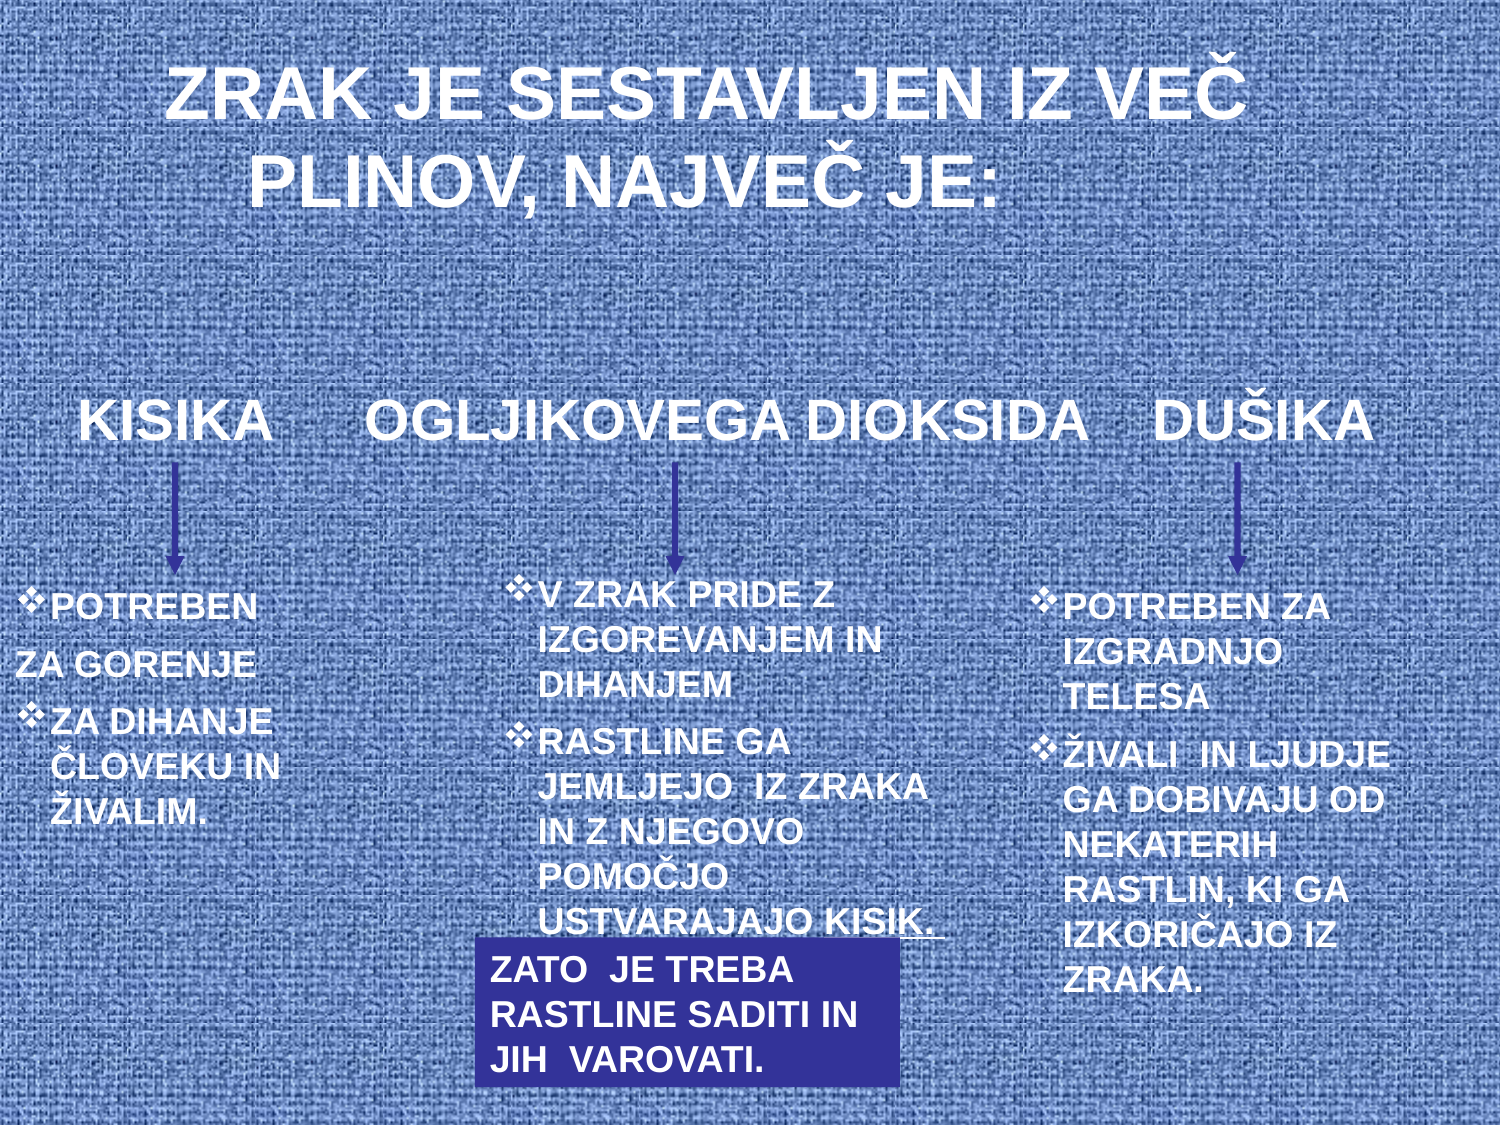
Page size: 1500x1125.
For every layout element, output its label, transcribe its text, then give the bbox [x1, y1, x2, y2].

picture [0, 0, 1500, 1125]
text_box ZATO JE TREBA RASTLINE SADITI IN JIH VAROVATI. [474, 937, 900, 1088]
text_box [168, 462, 182, 574]
text_box POTREBEN ZA IZGRADNJO TELESA ŽIVALI IN LJUDJE GA DOBIVAJU OD NEKATERIH RASTLIN, KI GA IZKORIČAJO IZ ZRAKA. [1012, 574, 1425, 1008]
text_box KISIKA [62, 375, 313, 460]
text_box [1231, 462, 1244, 574]
text_box PLINOV, NAJVEČ JE: [87, 124, 1300, 230]
text_box DUŠIKA [1175, 375, 1413, 460]
text_box OGLJIKOVEGA DIOKSIDA [349, 375, 1175, 460]
text_box POTREBEN ZA GORENJE ZA DIHANJE ČLOVEKU IN ŽIVALIM. [0, 574, 438, 840]
text_box ZRAK JE SESTAVLJEN IZ VEČ [150, 37, 1388, 143]
text_box V ZRAK PRIDE Z IZGOREVANJEM IN DIHANJEM RASTLINE GA JEMLJEJO IZ ZRAKA IN Z NJEGOVO POMOČJO USTVARAJAJO KISIK. [487, 562, 963, 1008]
